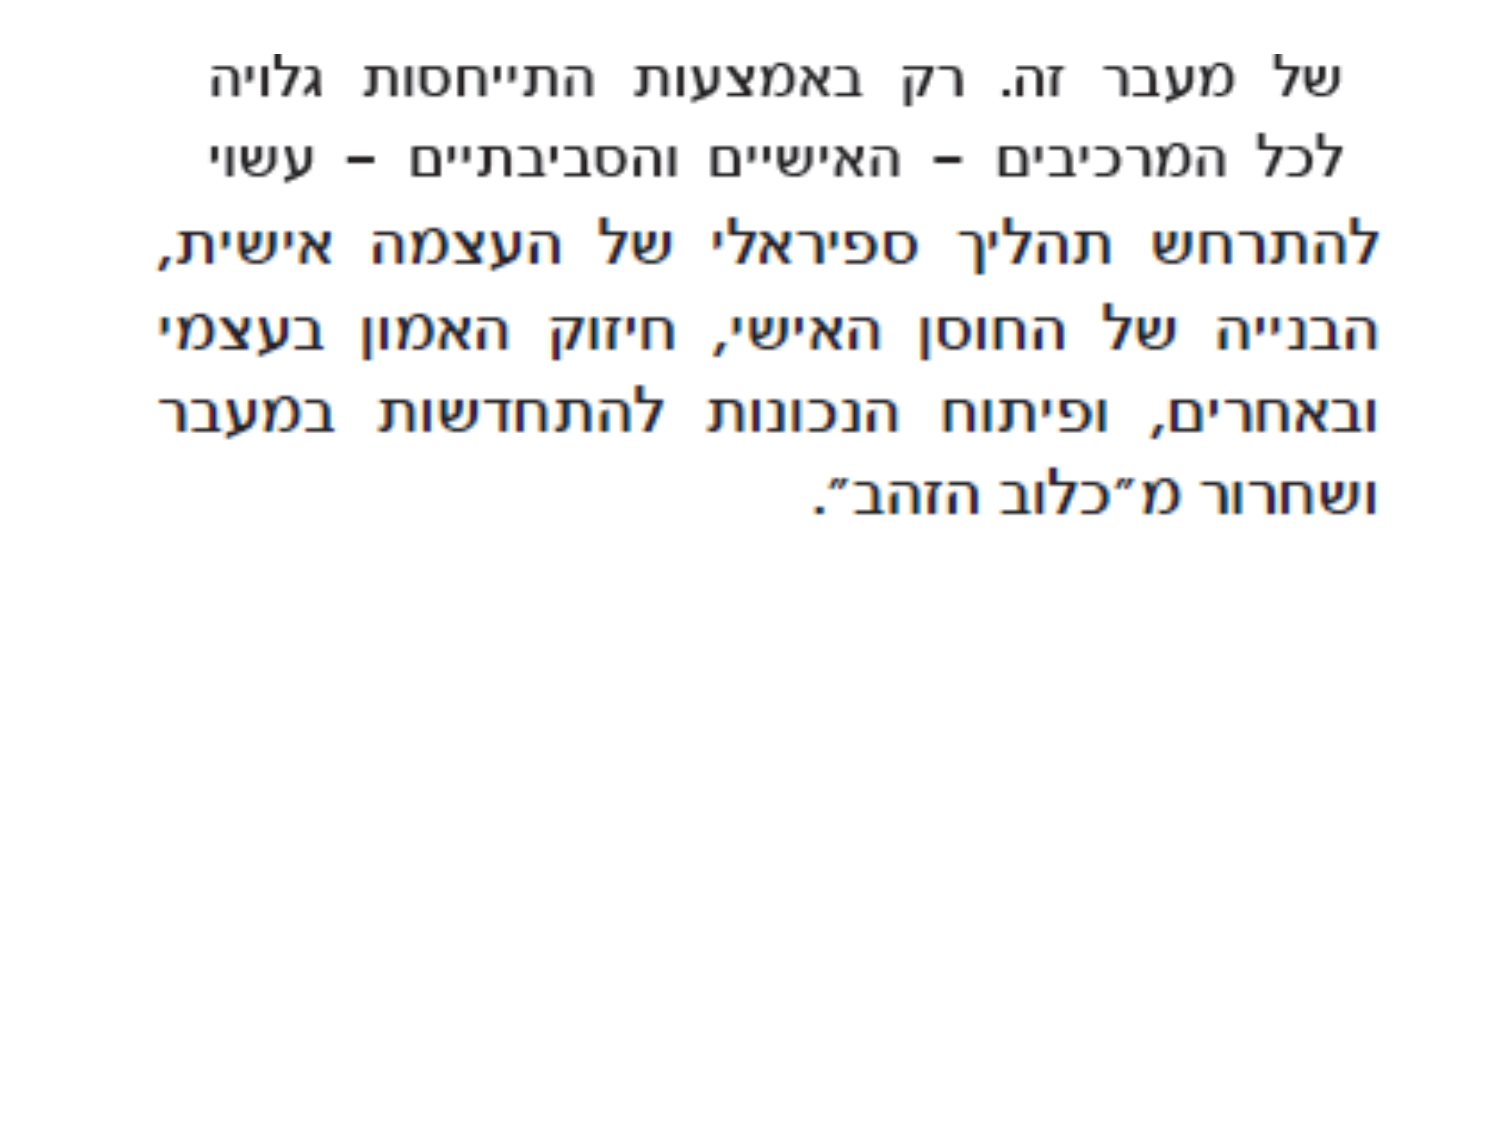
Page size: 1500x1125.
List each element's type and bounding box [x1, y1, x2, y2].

picture [206, 54, 1360, 211]
picture [146, 214, 1420, 552]
